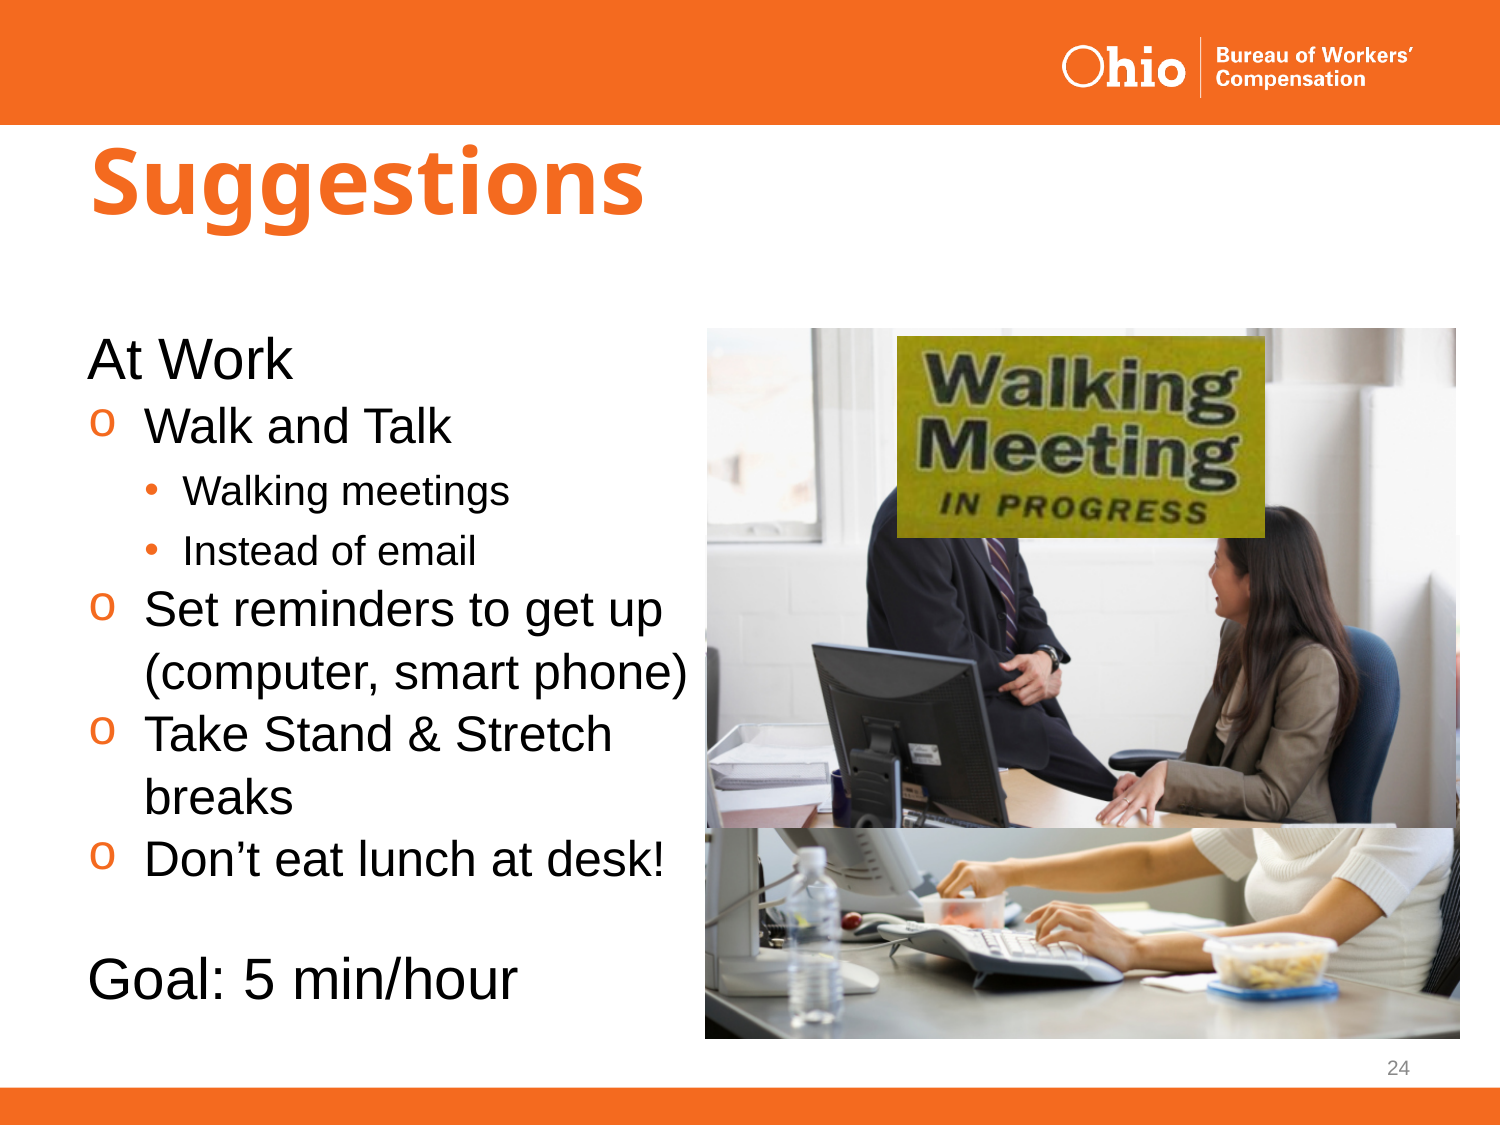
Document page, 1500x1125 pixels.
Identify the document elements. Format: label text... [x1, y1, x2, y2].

picture [705, 328, 1460, 1039]
list At Work Walk and Talk Walking meetings Instead of email Set reminders to get up (computer, smart phone) Take Stand & Stretch breaks Don’t eat lunch at desk! Goal: 5 min/hour [72, 278, 736, 934]
slide_number 24 [1074, 1046, 1425, 1098]
title Suggestions [75, 137, 1425, 267]
picture [1062, 37, 1413, 98]
